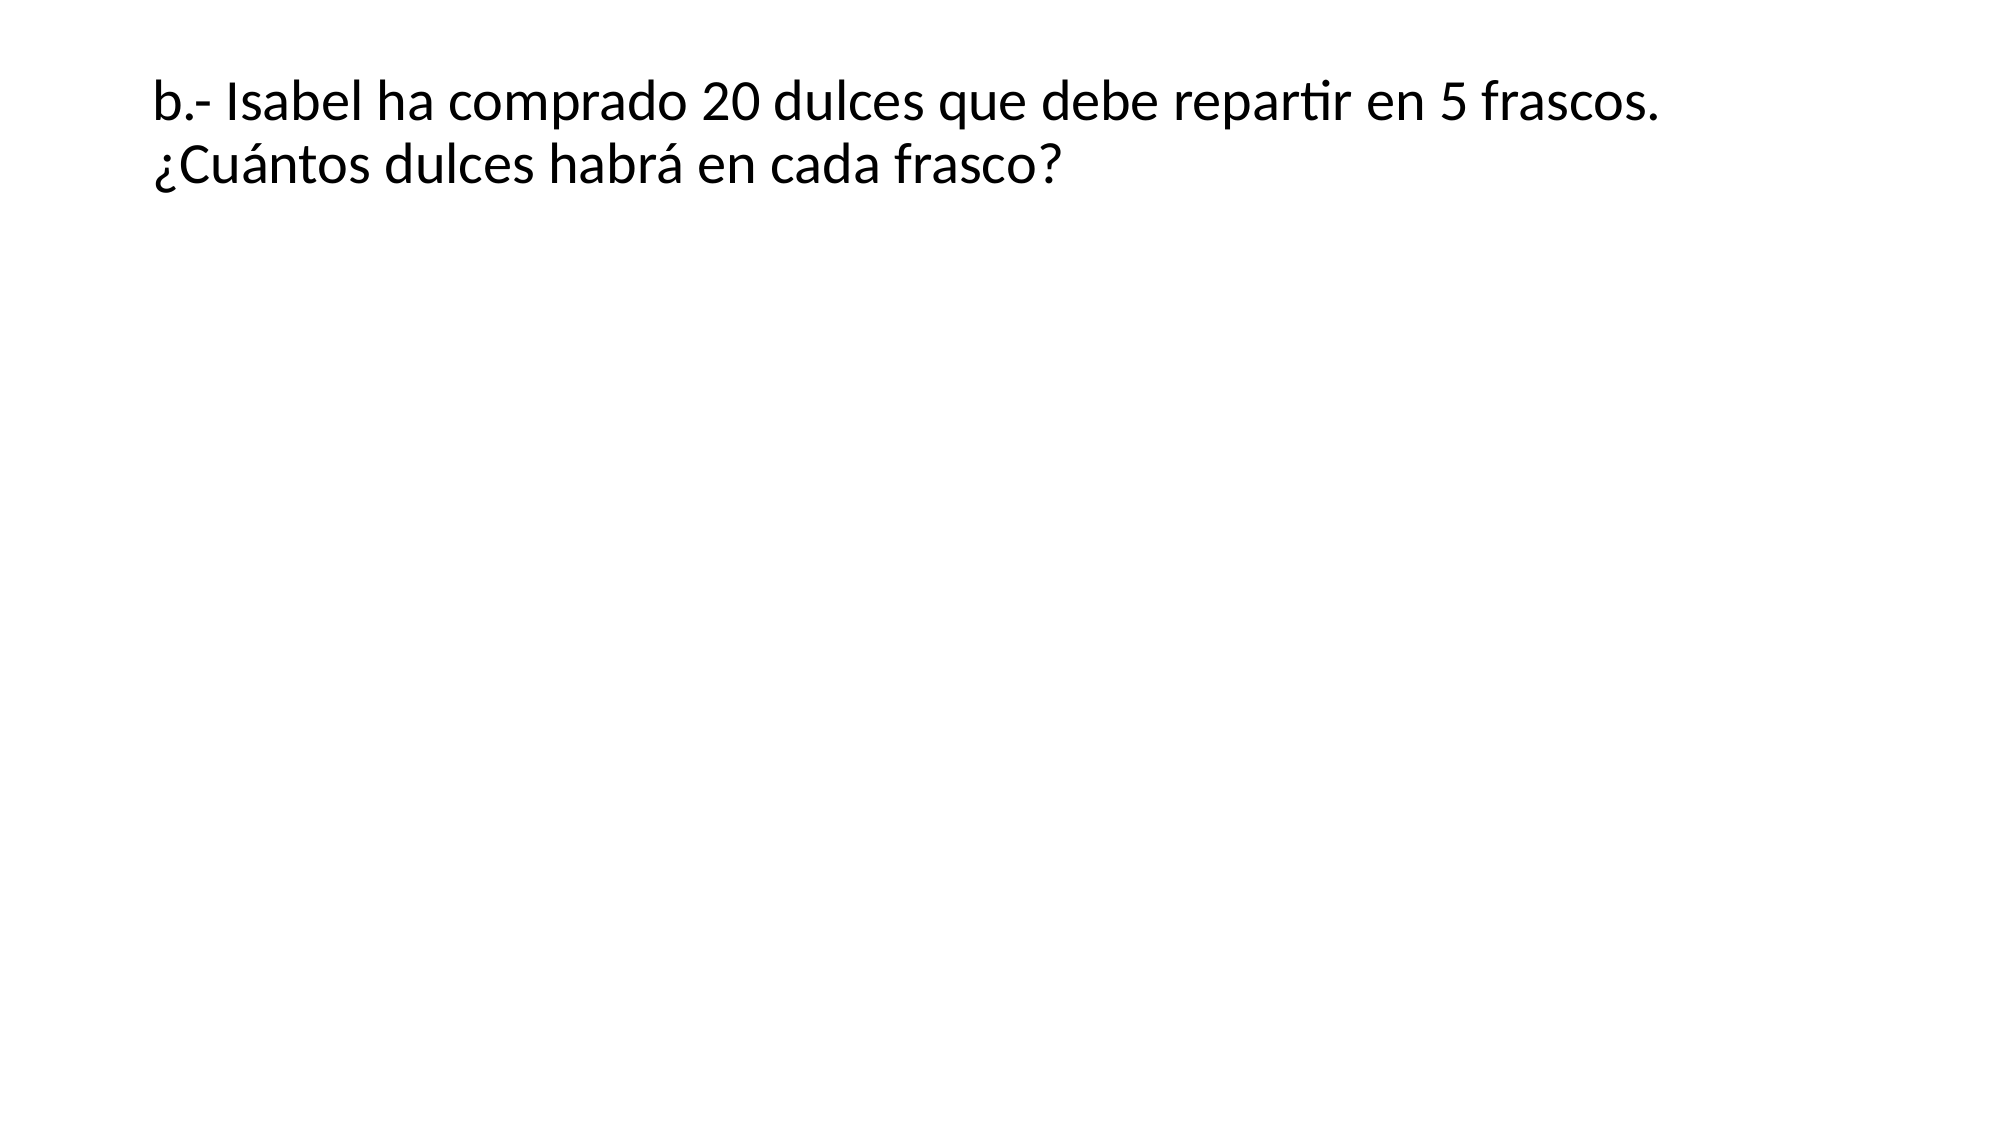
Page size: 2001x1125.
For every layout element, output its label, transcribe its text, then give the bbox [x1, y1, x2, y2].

list b.- Isabel ha comprado 20 dulces que debe repartir en 5 frascos. ¿Cuántos dulces habrá en cada frasco? [137, 62, 1863, 1014]
